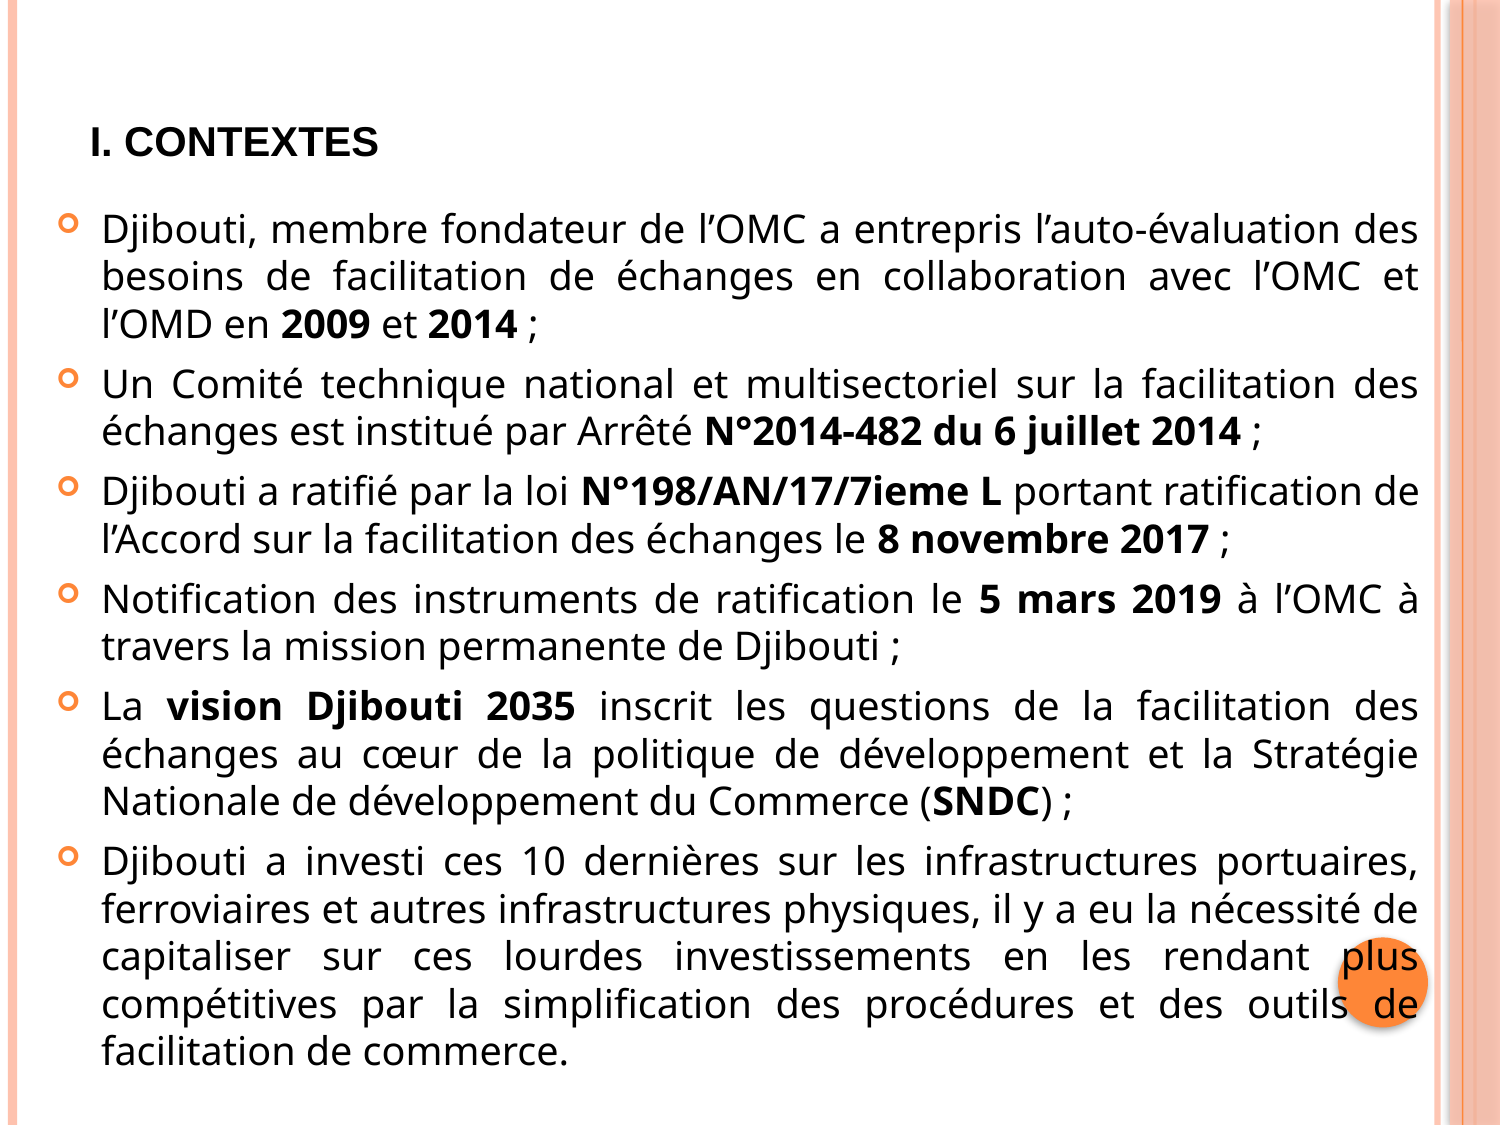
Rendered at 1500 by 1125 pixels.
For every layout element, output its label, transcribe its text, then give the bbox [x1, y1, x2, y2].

title I. CONTEXTES [75, 45, 1300, 173]
list Djibouti, membre fondateur de l’OMC a entrepris l’auto-évaluation des besoins de facilitation de échanges en collaboration avec l’OMC et l’OMD en 2009 et 2014 ; Un Comité technique national et multisectoriel sur la facilitation des échanges est institué par Arrêté N°2014-482 du 6 juillet 2014 ; Djibouti a ratifié par la loi N°198/AN/17/7ieme L portant ratification de l’Accord sur la facilitation des échanges le 8 novembre 2017 ; Notification des instruments de ratification le 5 mars 2019 à l’OMC à travers la mission permanente de Djibouti ; La vision Djibouti 2035 inscrit les questions de la facilitation des échanges au cœur de la politique de développement et la Stratégie Nationale de développement du Commerce (SNDC) ; Djibouti a investi ces 10 dernières sur les infrastructures portuaires, ferroviaires et autres infrastructures physiques, il y a eu la nécessité de capitaliser sur ces lourdes investissements en les rendant plus compétitives par la simplification des procédures et des outils de facilitation de commerce. [41, 196, 1436, 1094]
